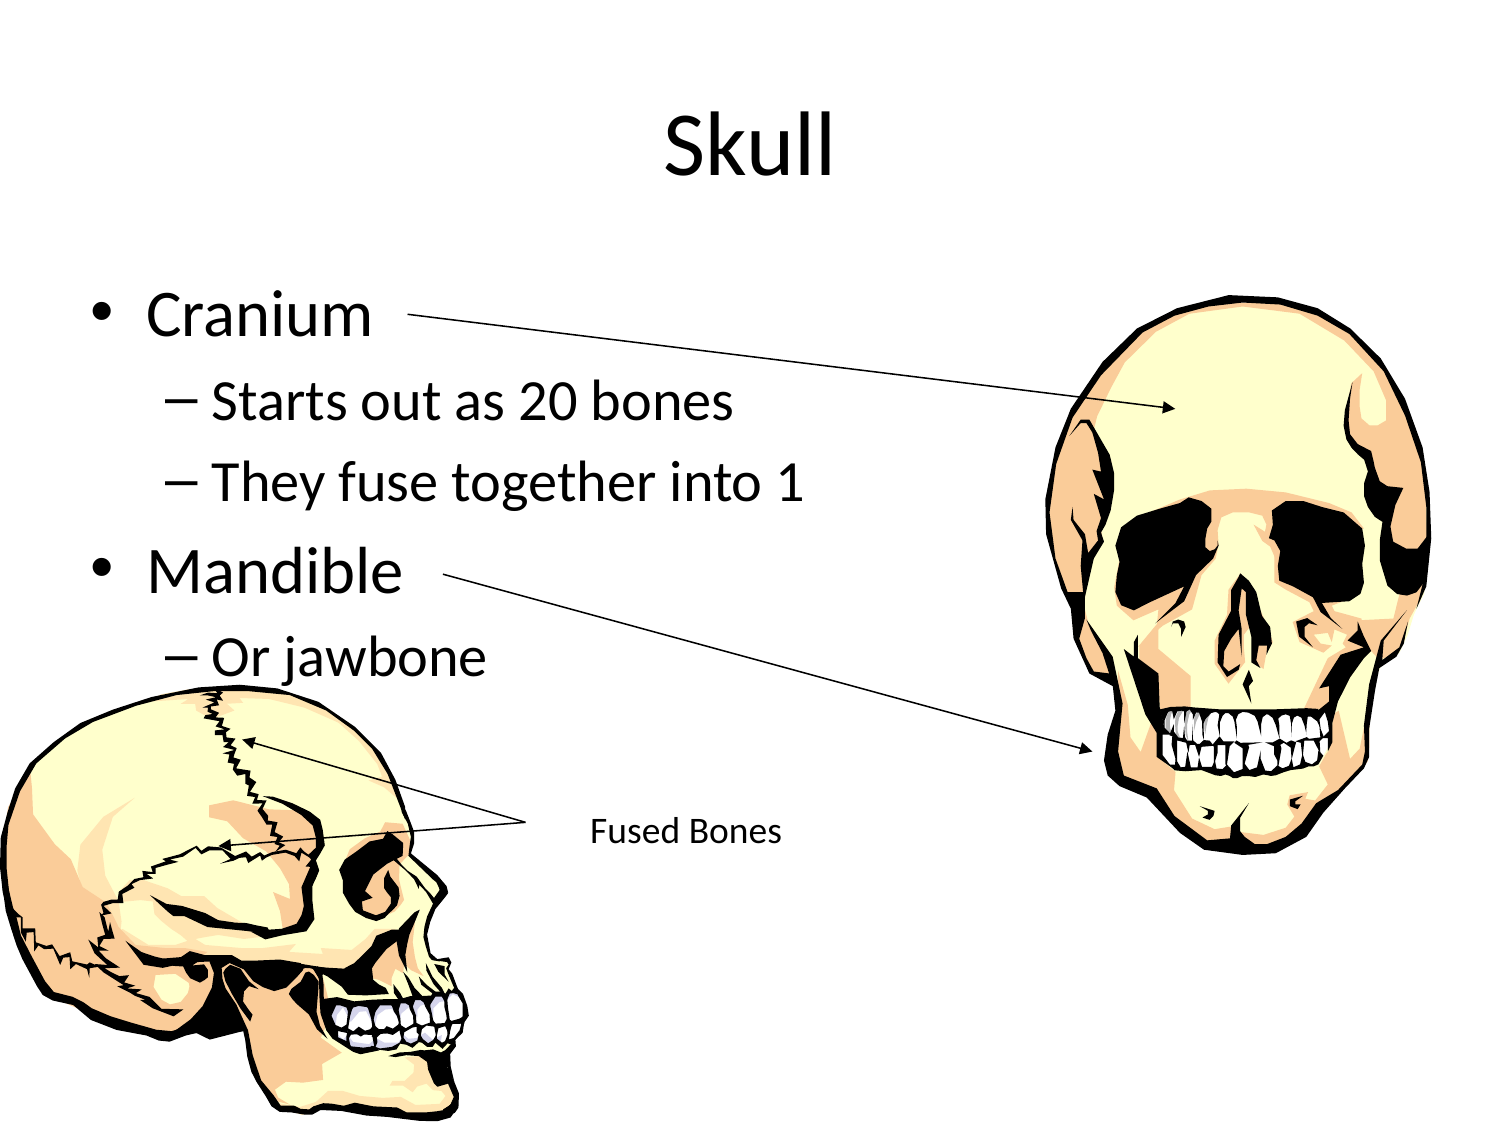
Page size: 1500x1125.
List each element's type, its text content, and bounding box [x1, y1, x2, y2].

picture [0, 682, 473, 1125]
list Cranium Starts out as 20 bones They fuse together into 1 Mandible Or jawbone [75, 262, 1425, 1005]
text_box Fused Bones [575, 798, 798, 859]
picture [1045, 290, 1437, 861]
title Skull [75, 45, 1425, 233]
